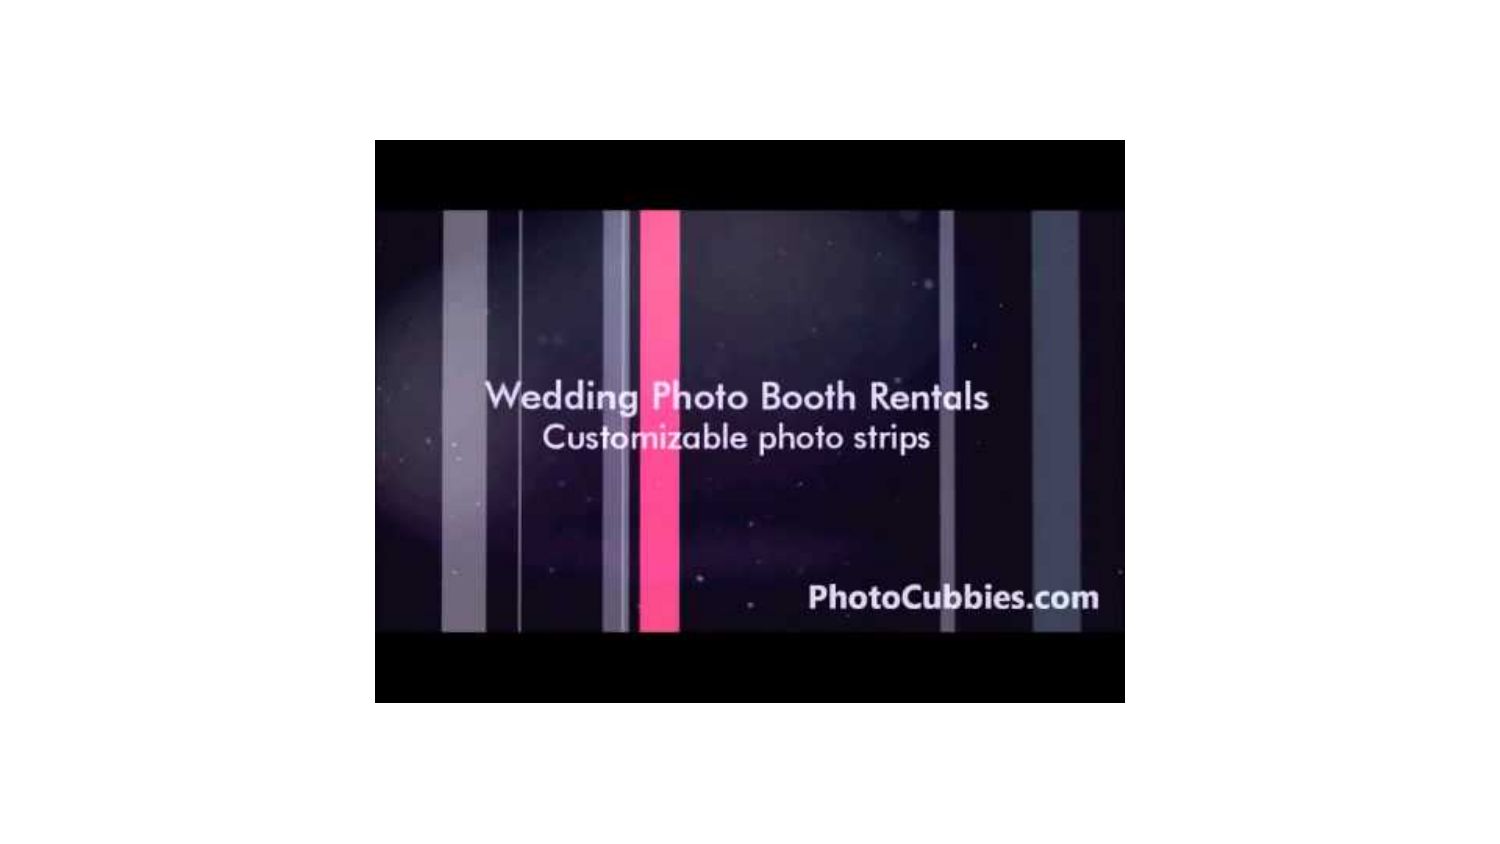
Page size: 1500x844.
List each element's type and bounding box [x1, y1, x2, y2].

picture [374, 140, 1126, 704]
